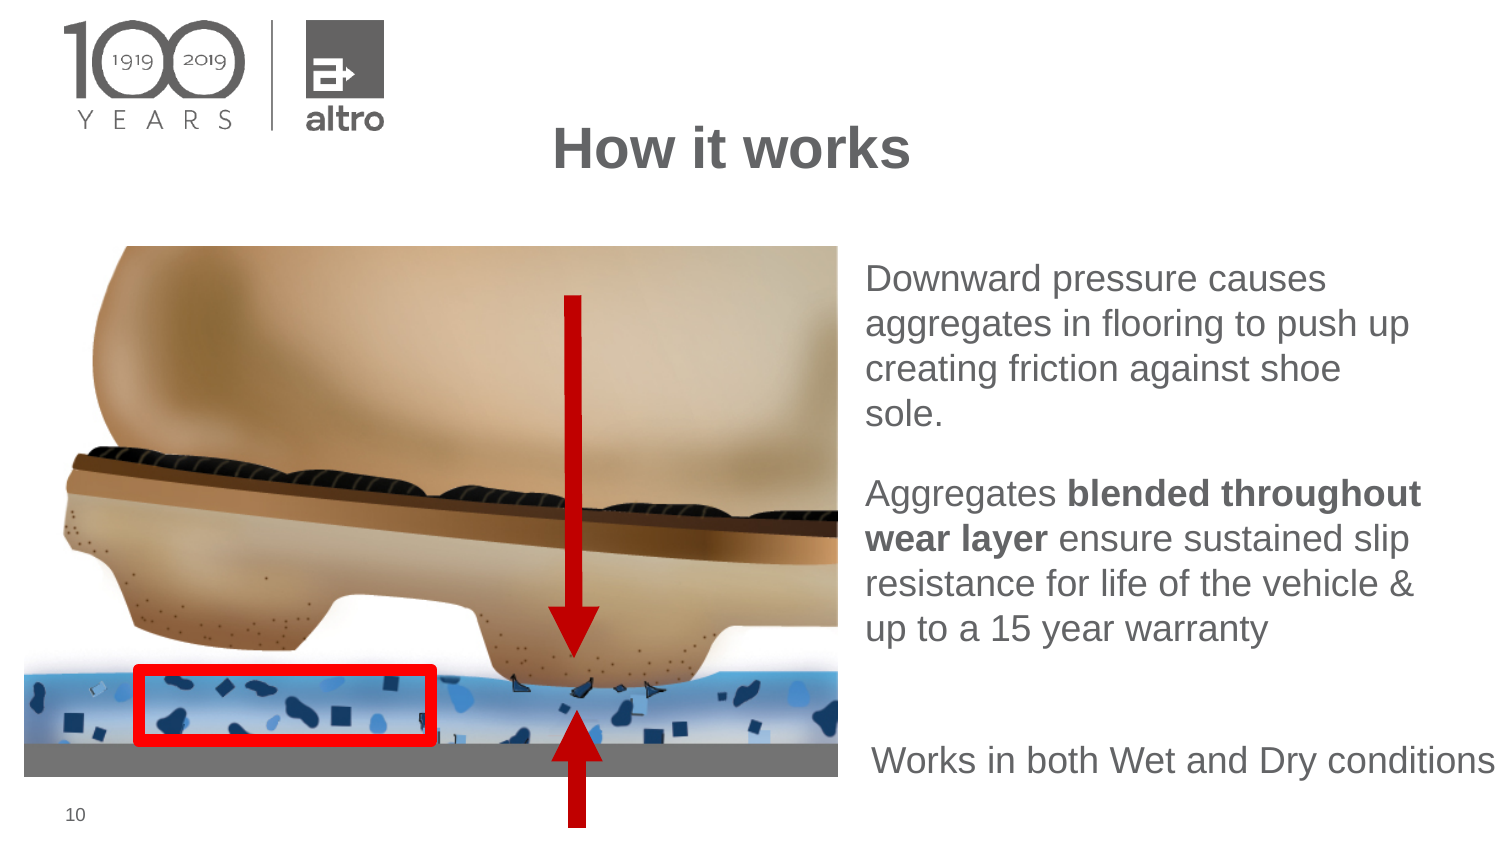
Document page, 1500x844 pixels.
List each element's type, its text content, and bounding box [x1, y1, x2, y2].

text_box Works in both Wet and Dry conditions [856, 728, 1500, 789]
picture [64, 19, 385, 132]
text_box How it works [490, 102, 975, 188]
picture [24, 246, 838, 777]
text_box Aggregates blended throughout wear layer ensure sustained slip resistance for life of the vehicle & up to a 15 year warranty [850, 461, 1441, 656]
slide_number 10 [64, 803, 213, 839]
text_box Downward pressure causes aggregates in flooring to push up creating friction against shoe sole. [850, 246, 1441, 441]
